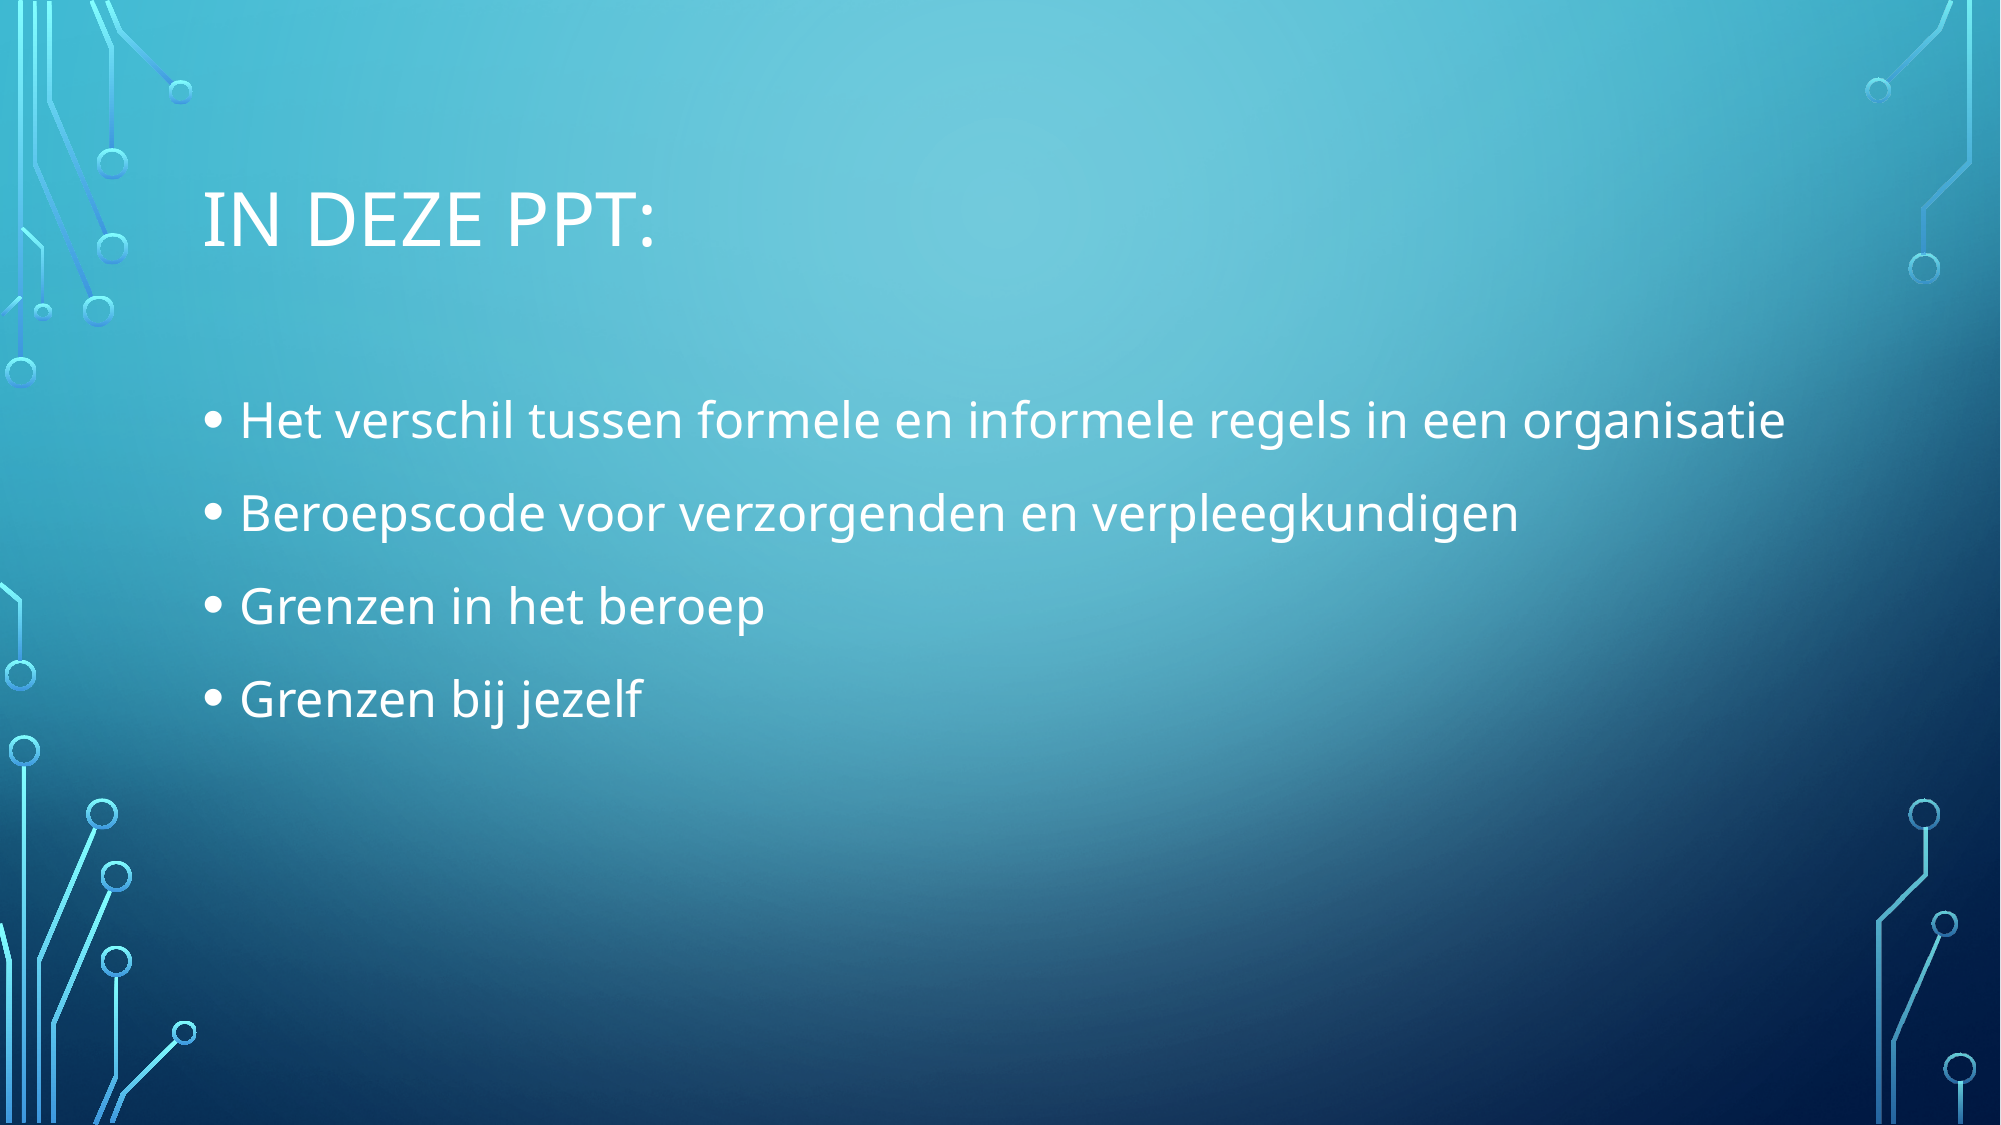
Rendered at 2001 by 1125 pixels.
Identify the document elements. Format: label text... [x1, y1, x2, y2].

list Het verschil tussen formele en informele regels in een organisatie Beroepscode voor verzorgenden en verpleegkundigen Grenzen in het beroep Grenzen bij jezelf [187, 369, 1813, 950]
title In deze PPT: [187, 101, 1813, 344]
